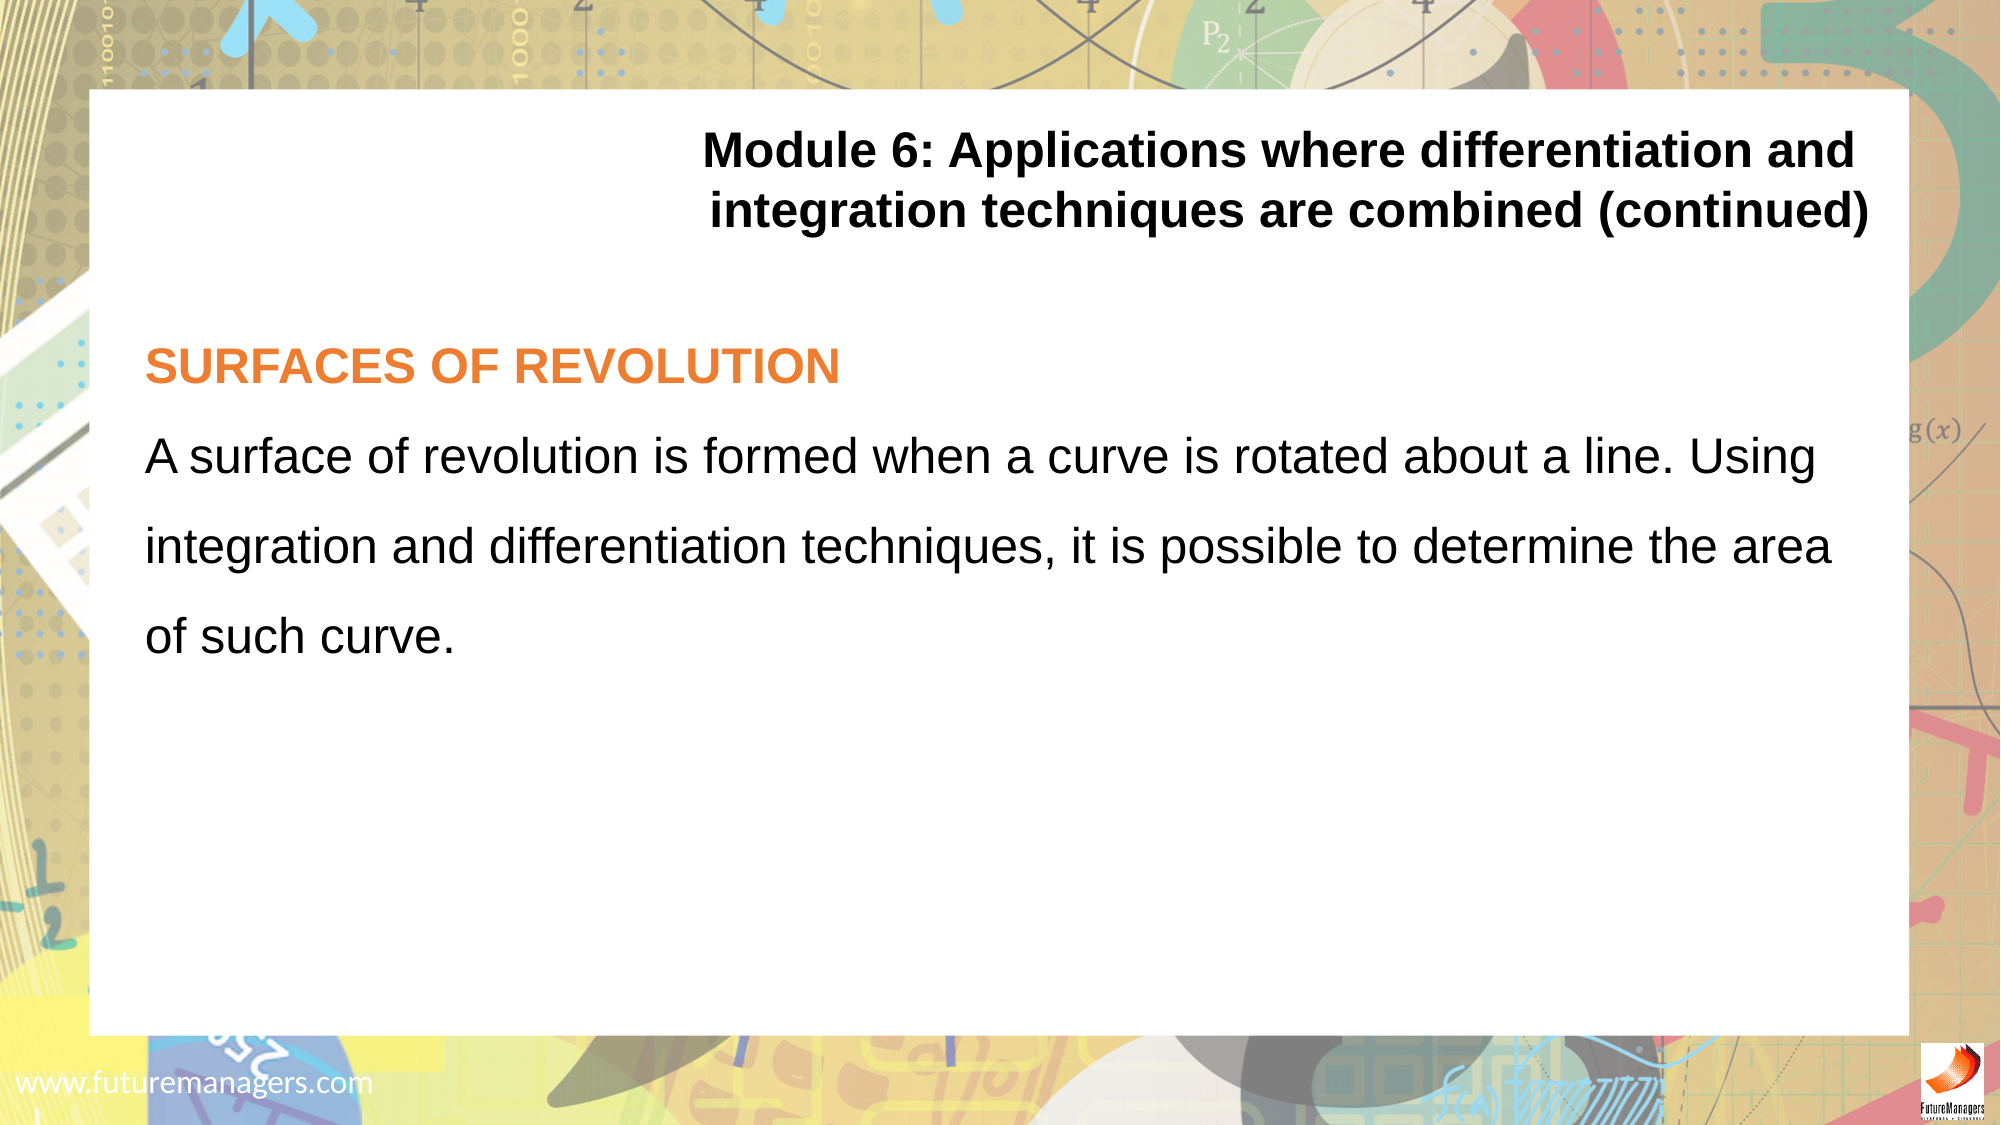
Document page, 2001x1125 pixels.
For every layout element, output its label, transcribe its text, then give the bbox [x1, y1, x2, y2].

text_box Module 6: Applications where differentiation and integration techniques are combined (continued) [109, 109, 1886, 245]
text_box [88, 88, 1910, 1037]
text_box SURFACES OF REVOLUTION A surface of revolution is formed when a curve is rotated about a line. Using integration and differentiation techniques, it is possible to determine the area of such curve. [130, 295, 1869, 671]
picture [1921, 1043, 1984, 1120]
text_box www.futuremanagers.com [0, 1052, 1447, 1108]
